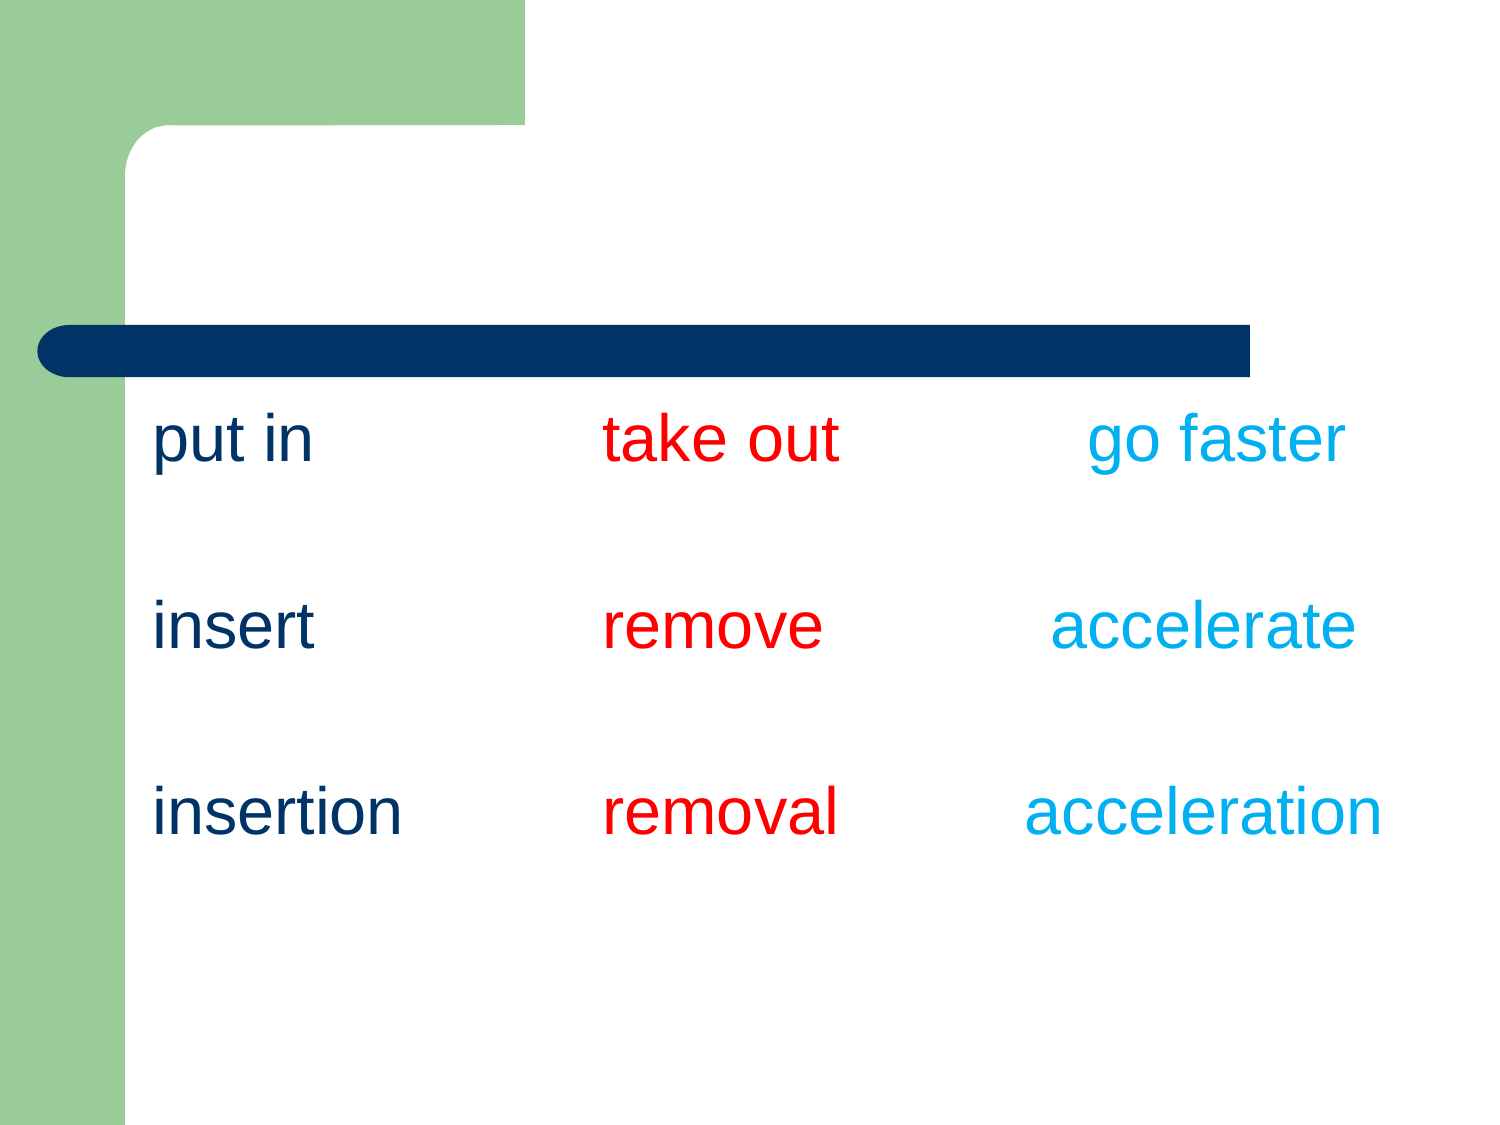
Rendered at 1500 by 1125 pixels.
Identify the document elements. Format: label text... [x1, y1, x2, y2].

list put in take out go faster insert remove accelerate insertion removal acceleration [137, 387, 1400, 999]
